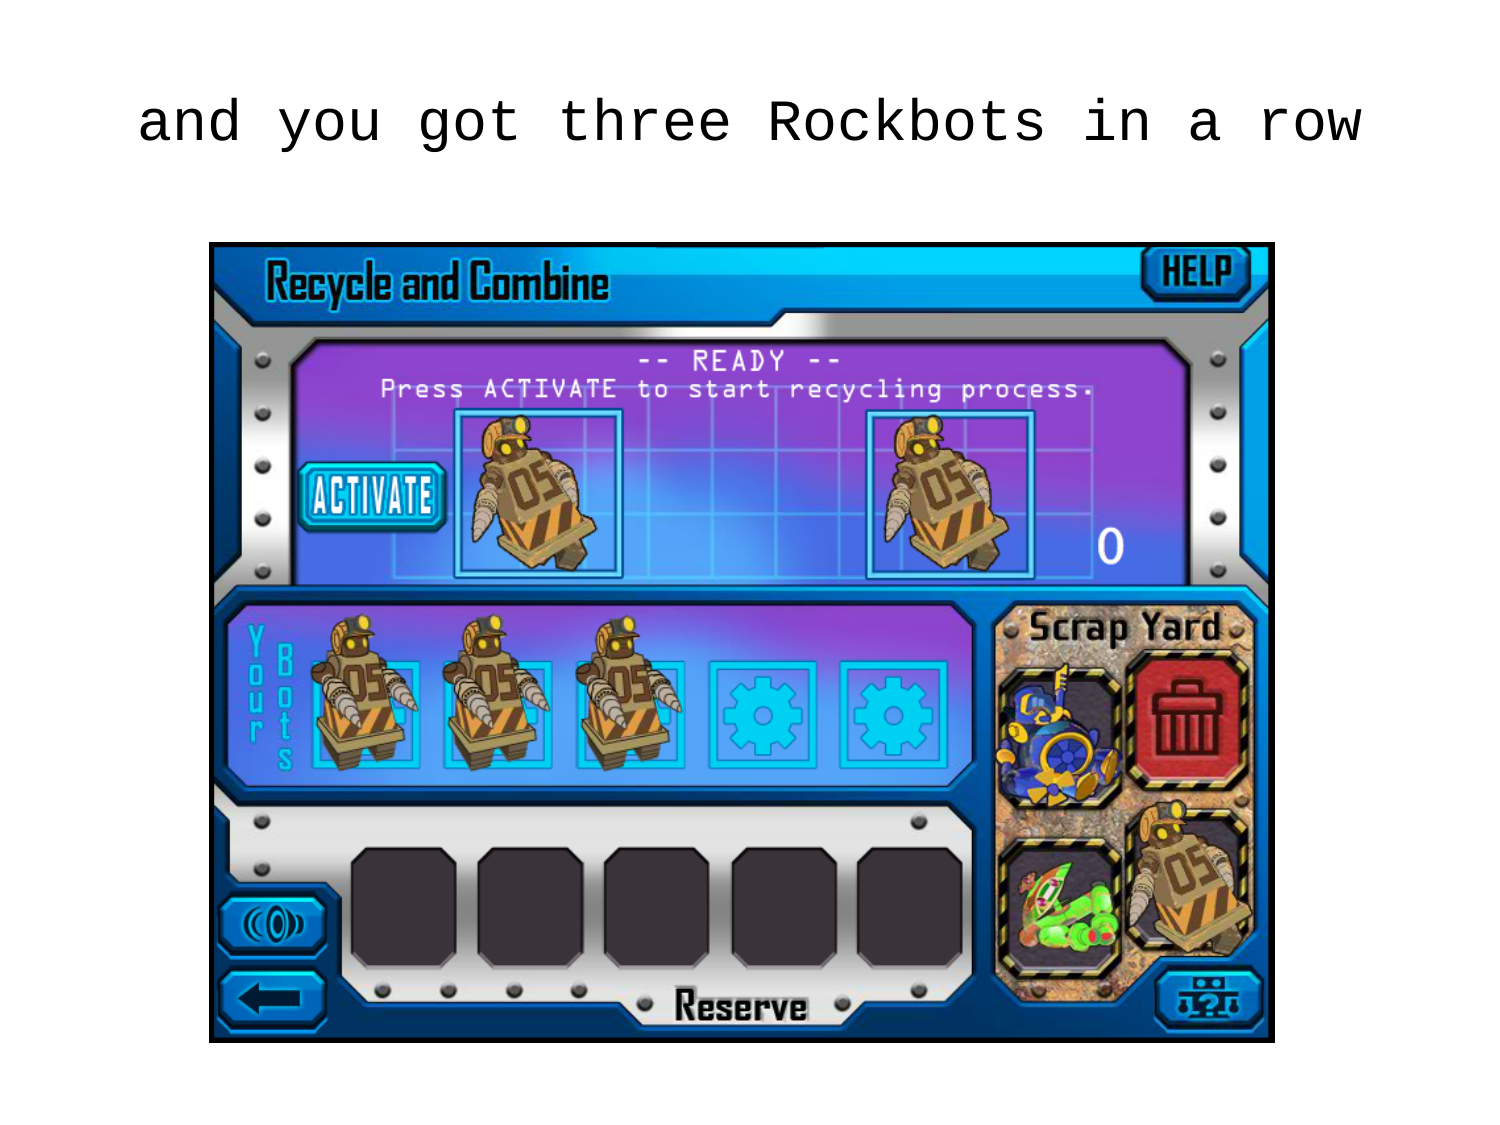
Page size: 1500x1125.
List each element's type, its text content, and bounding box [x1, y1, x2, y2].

text_box and you got three Rockbots in a row [0, 74, 1500, 160]
picture [209, 241, 1276, 1044]
